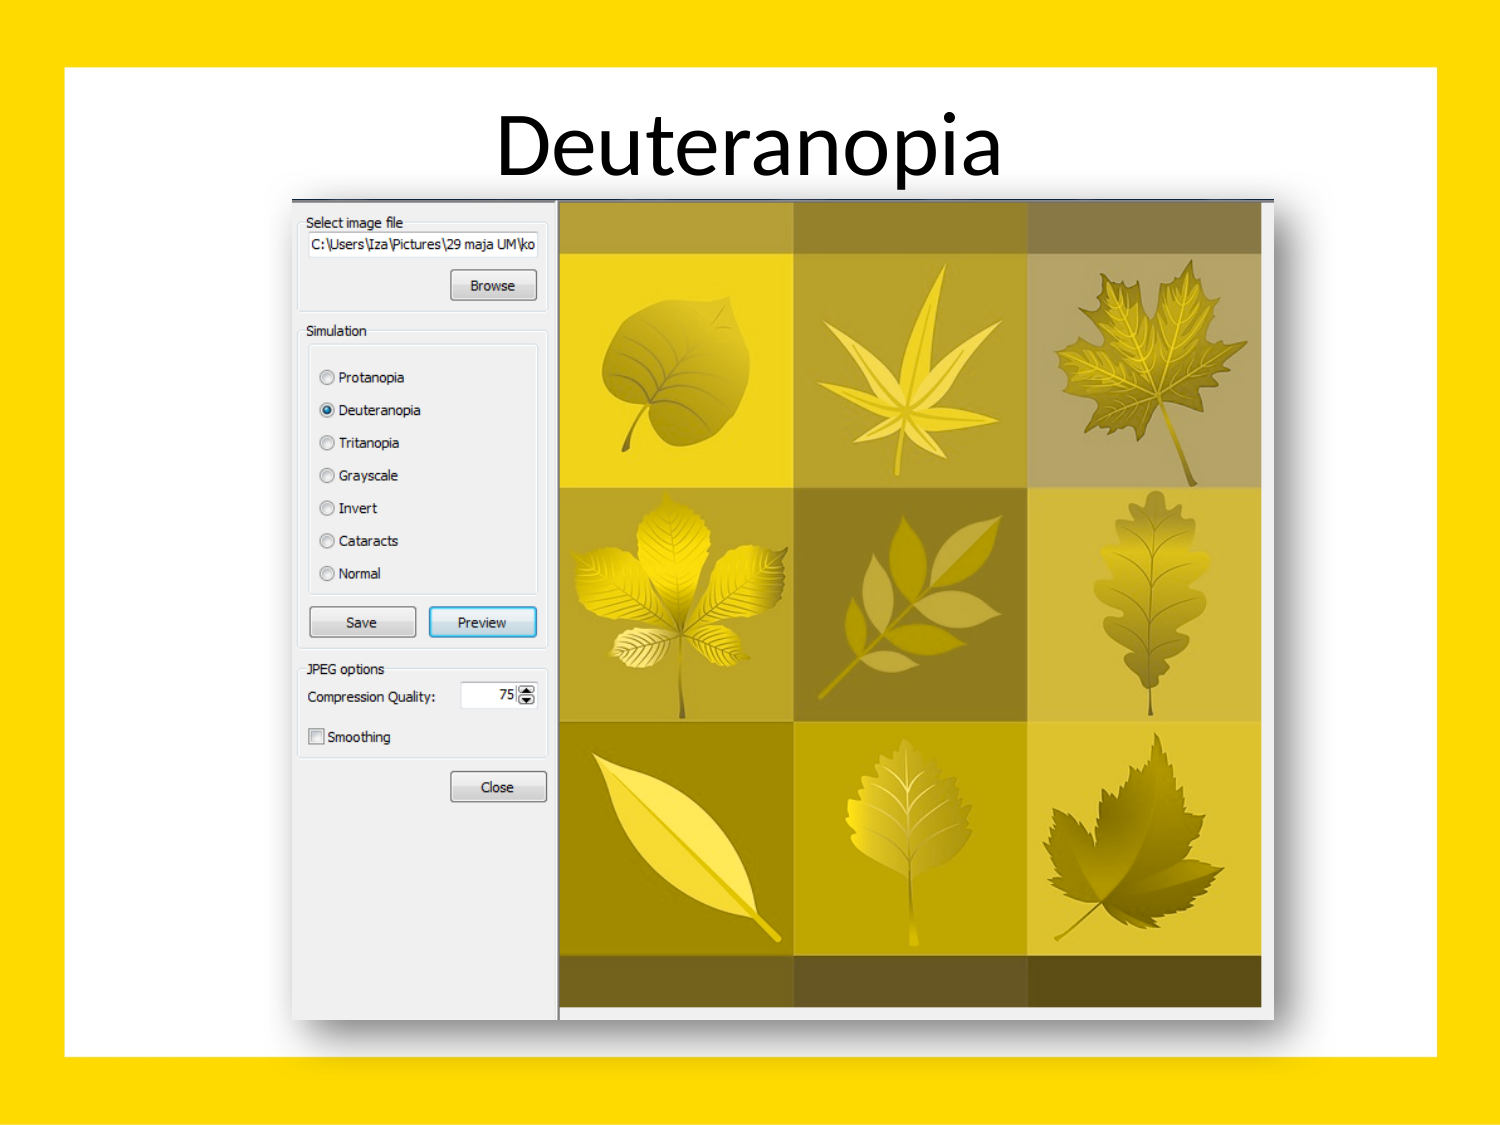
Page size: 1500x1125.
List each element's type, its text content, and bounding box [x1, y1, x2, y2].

title Deuteranopia [74, 44, 1426, 233]
picture [0, 0, 1500, 1125]
